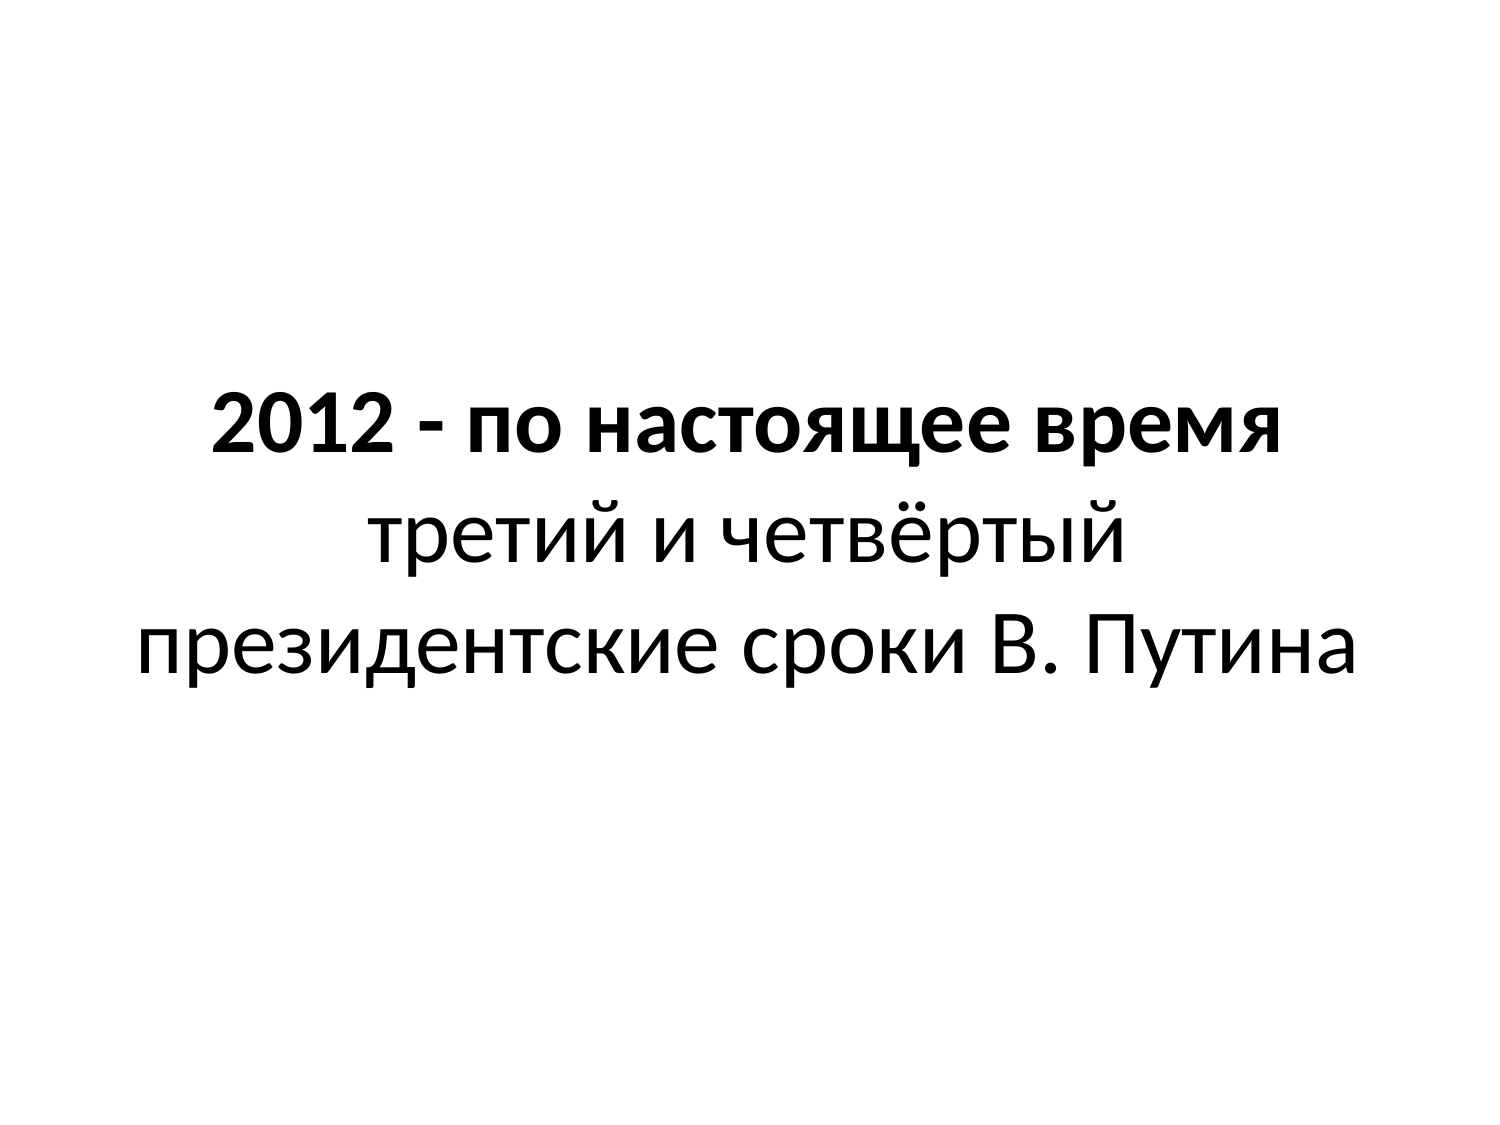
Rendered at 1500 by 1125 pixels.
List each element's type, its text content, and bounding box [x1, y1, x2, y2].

title 2012 - по настоящее время третий и четвёртый президентские сроки В. Путина [73, 312, 1424, 740]
